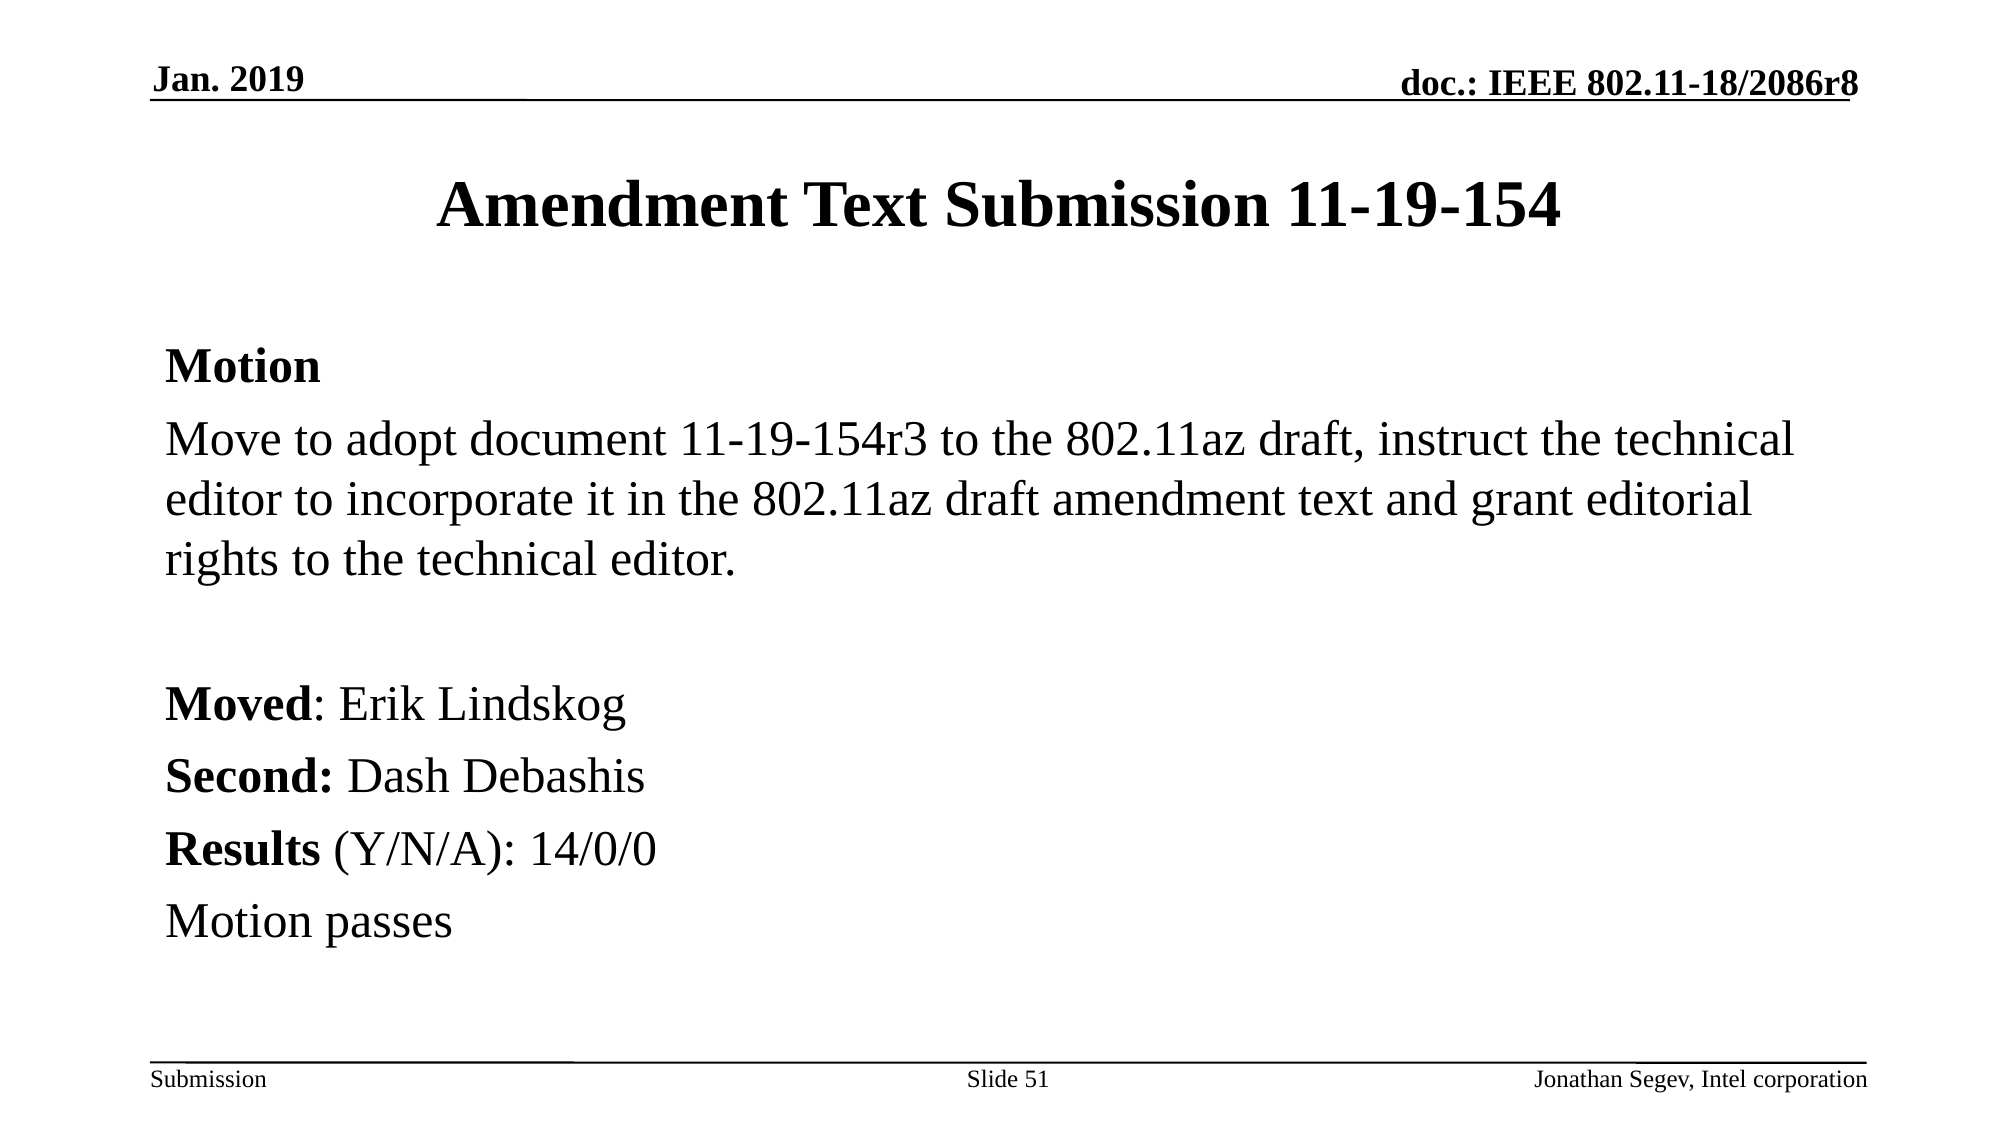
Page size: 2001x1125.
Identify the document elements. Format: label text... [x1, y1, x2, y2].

list Motion Move to adopt document 11-19-154r3 to the 802.11az draft, instruct the technical editor to incorporate it in the 802.11az draft amendment text and grant editorial rights to the technical editor. Moved: Erik Lindskog Second: Dash Debashis Results (Y/N/A): 14/0/0 Motion passes [149, 324, 1850, 1000]
slide_number Slide 51 [950, 1061, 1067, 1123]
footer Jonathan Segev, Intel corporation [1171, 1061, 1869, 1093]
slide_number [152, 54, 563, 100]
title Amendment Text Submission 11-19-154 [149, 112, 1850, 288]
